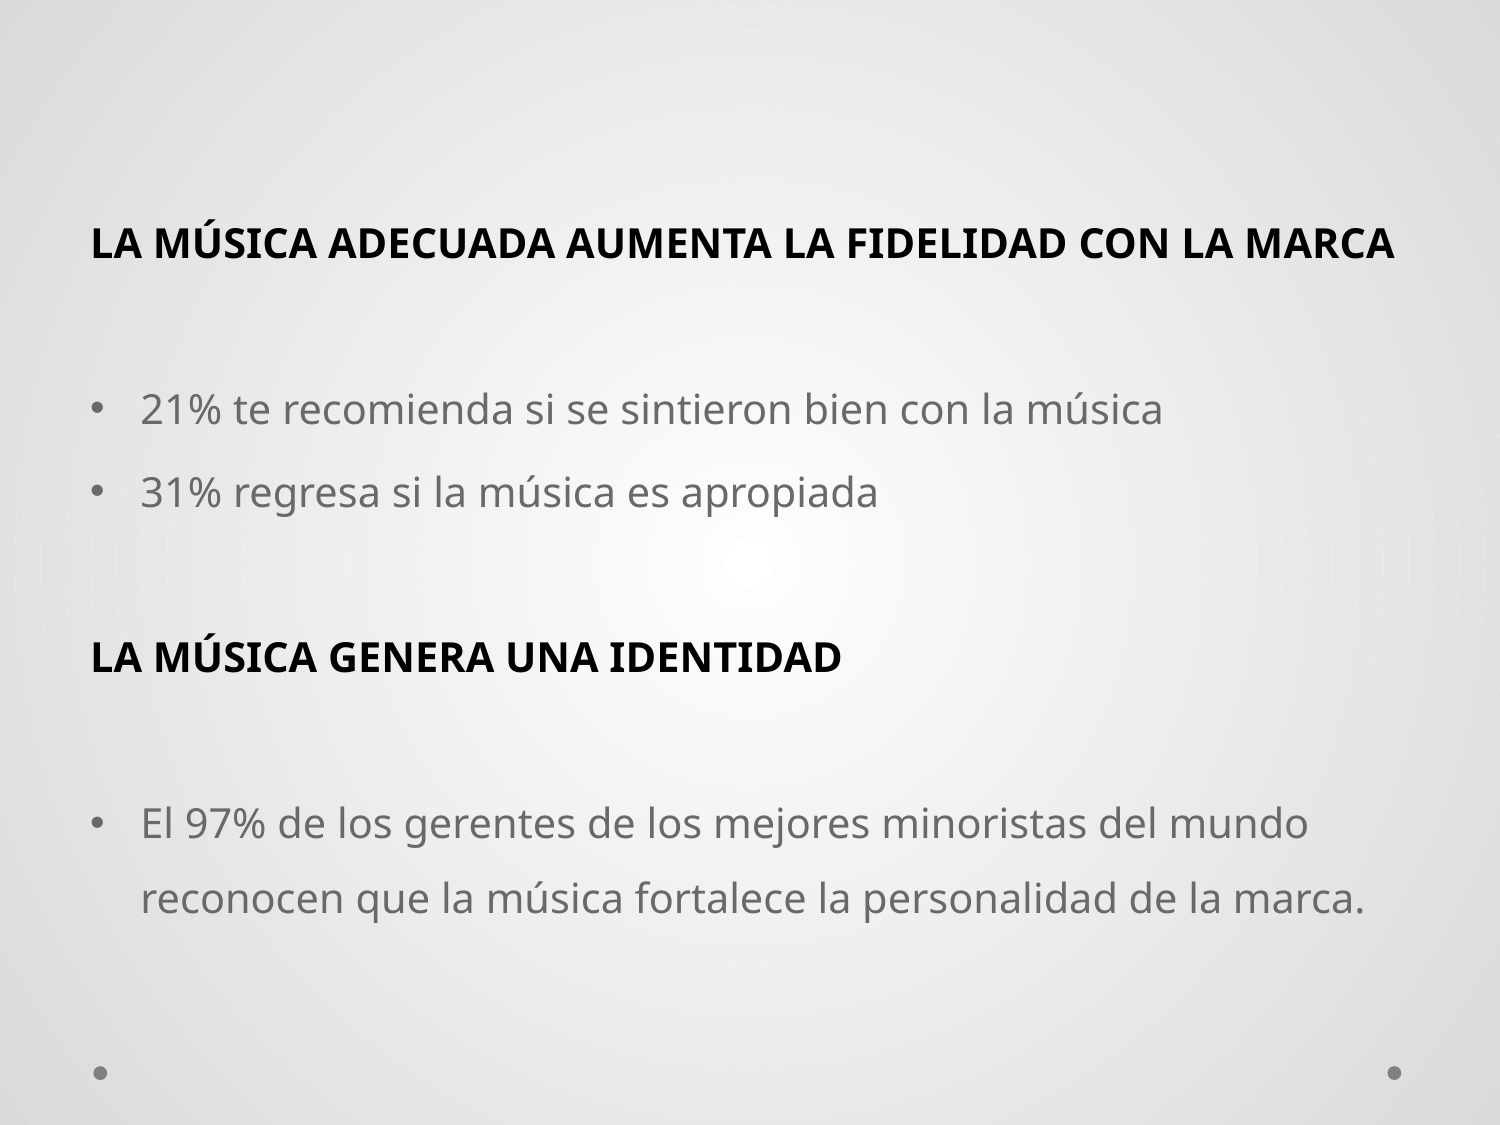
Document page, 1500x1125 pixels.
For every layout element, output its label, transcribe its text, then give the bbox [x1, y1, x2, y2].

list LA MÚSICA ADECUADA AUMENTA LA FIDELIDAD CON LA MARCA 21% te recomienda si se sintieron bien con la música 31% regresa si la música es apropiada LA MÚSICA GENERA UNA IDENTIDAD El 97% de los gerentes de los mejores minoristas del mundo reconocen que la música fortalece la personalidad de la marca. [75, 184, 1425, 1005]
